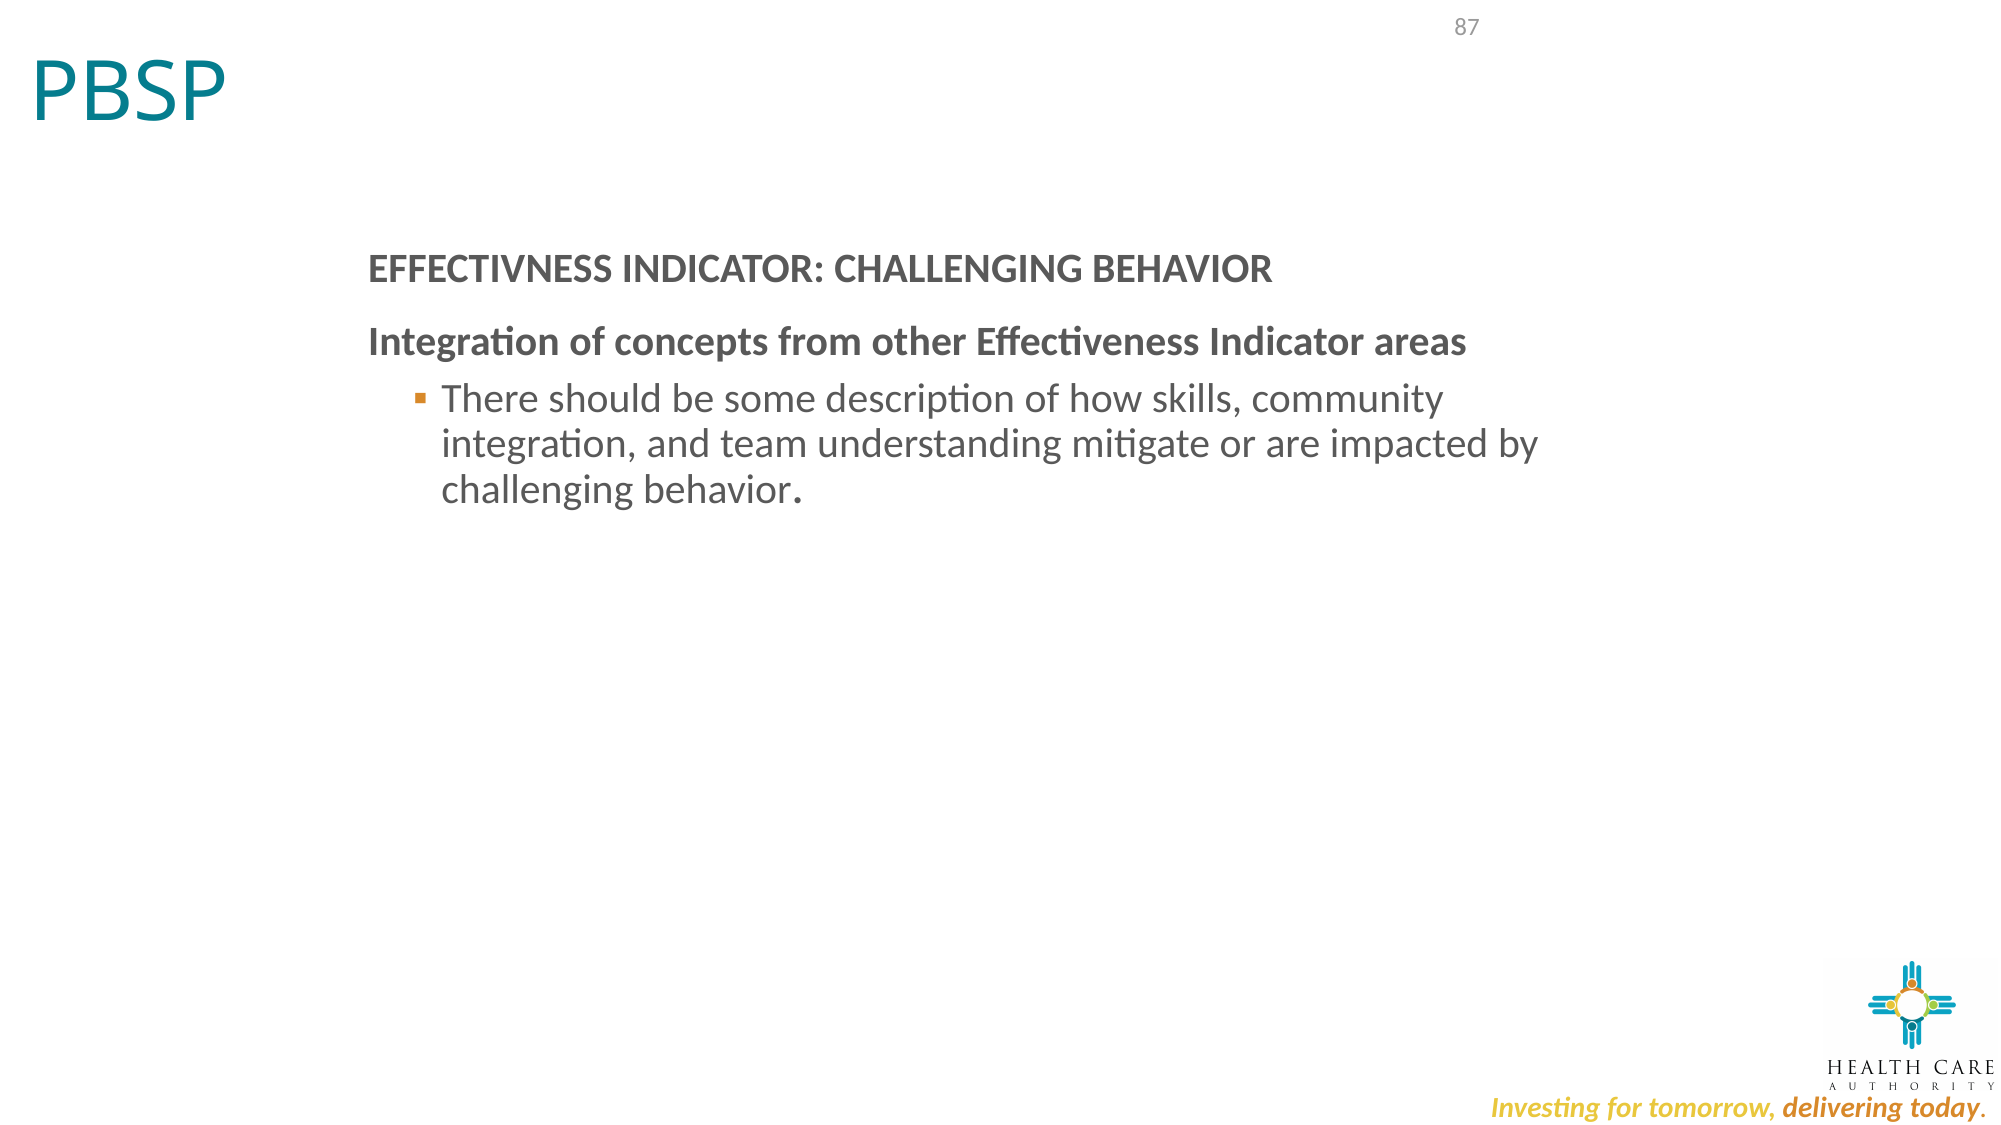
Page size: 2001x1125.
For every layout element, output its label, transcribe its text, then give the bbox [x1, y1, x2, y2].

slide_number 87 [1298, 4, 1495, 47]
list EFFECTIVNESS INDICATOR: CHALLENGING BEHAVIOR Integration of concepts from other Effectiveness Indicator areas There should be some description of how skills, community integration, and team understanding mitigate or are impacted by challenging behavior. [353, 238, 1647, 916]
title PBSP [14, 0, 1829, 188]
picture [1823, 958, 1998, 1091]
